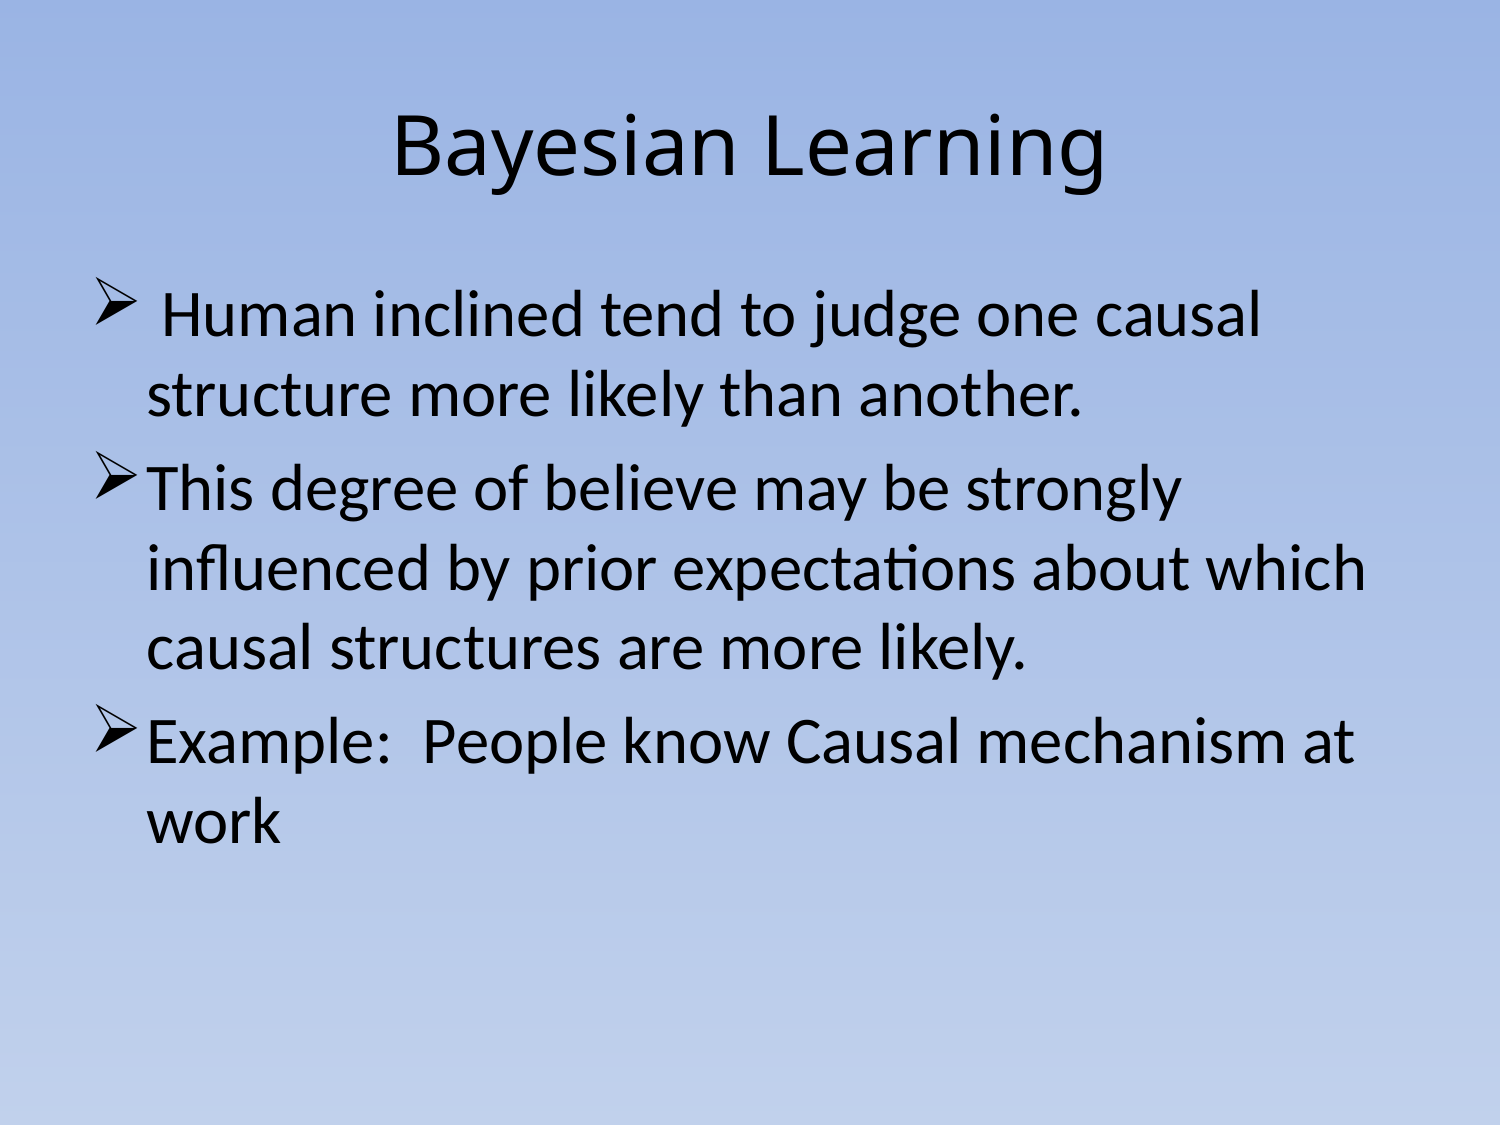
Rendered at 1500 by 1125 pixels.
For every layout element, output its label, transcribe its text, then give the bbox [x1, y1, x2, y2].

list Human inclined tend to judge one causal structure more likely than another. This degree of believe may be strongly influenced by prior expectations about which causal structures are more likely. Example: People know Causal mechanism at work [75, 262, 1425, 1005]
title Bayesian Learning [75, 45, 1425, 233]
